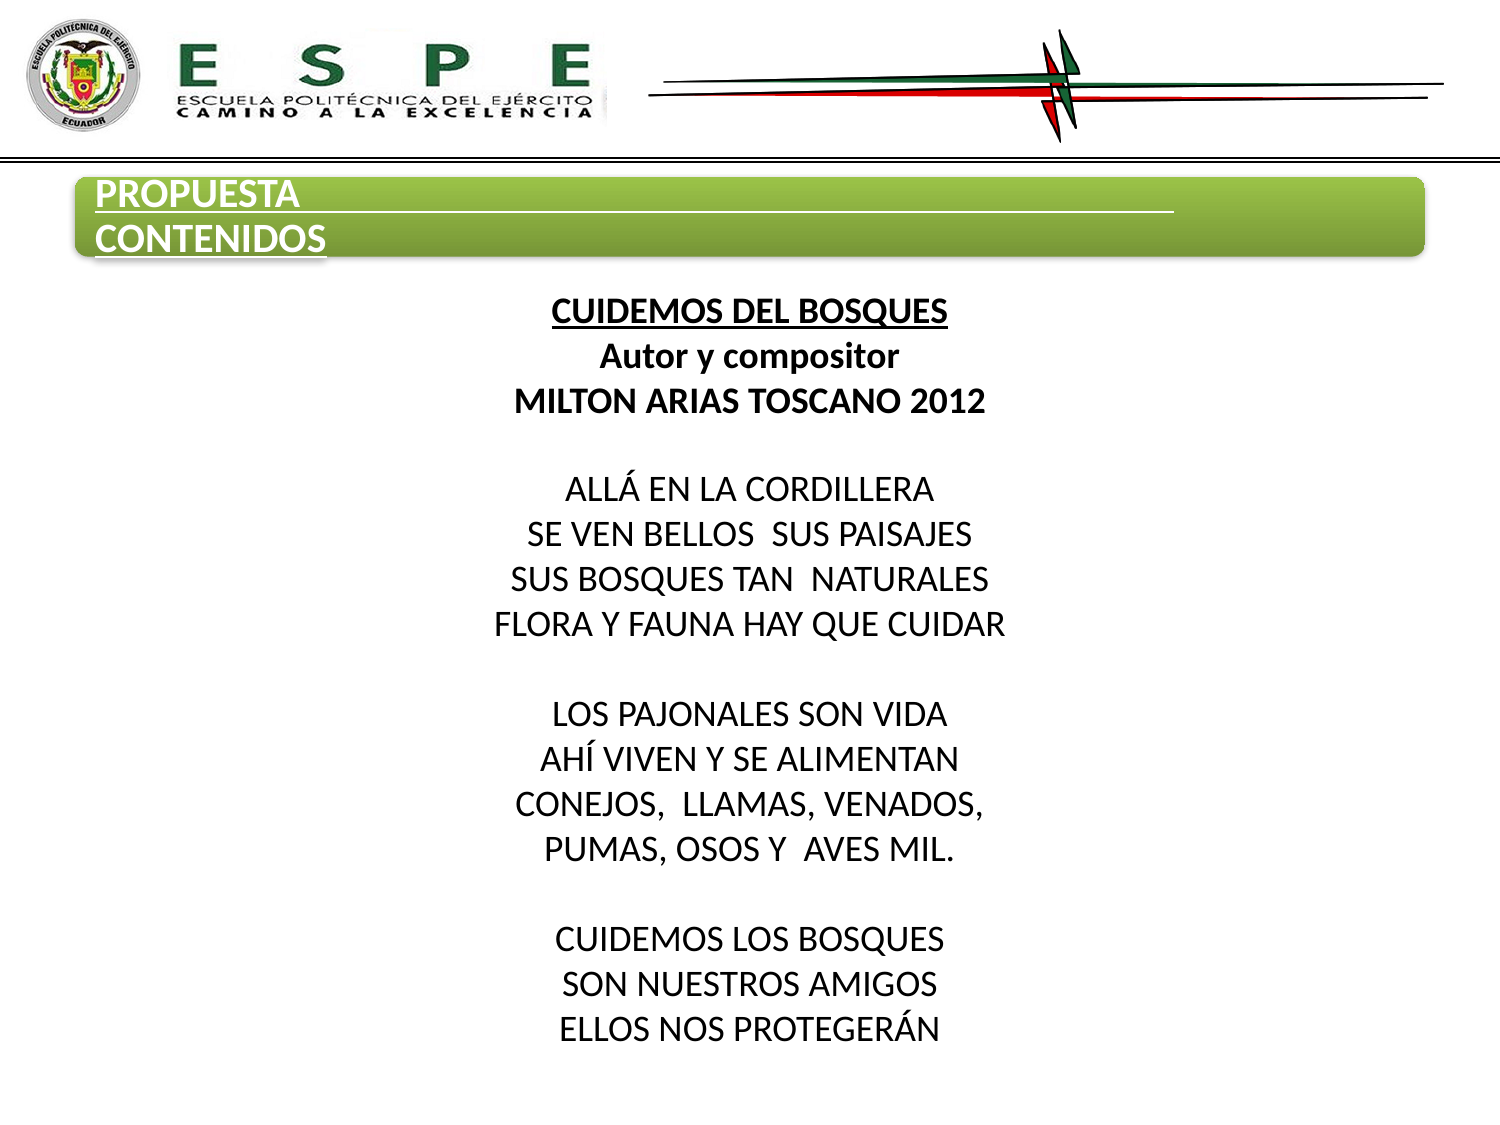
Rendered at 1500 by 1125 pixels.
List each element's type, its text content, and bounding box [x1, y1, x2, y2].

text_box ALLÁ EN LA CORDILLERA SE VEN BELLOS SUS PAISAJES SUS BOSQUES TAN NATURALES FLORA Y FAUNA HAY QUE CUIDAR LOS PAJONALES SON VIDA AHÍ VIVEN Y SE ALIMENTAN CONEJOS, LLAMAS, VENADOS, PUMAS, OSOS Y AVES MIL. CUIDEMOS LOS BOSQUES SON NUESTROS AMIGOS ELLOS NOS PROTEGERÁN [454, 474, 1046, 1125]
picture [0, 0, 1500, 167]
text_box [74, 175, 1426, 259]
text_box CUIDEMOS DEL BOSQUES Autor y compositor MILTON ARIAS TOSCANO 2012 [442, 278, 1058, 474]
